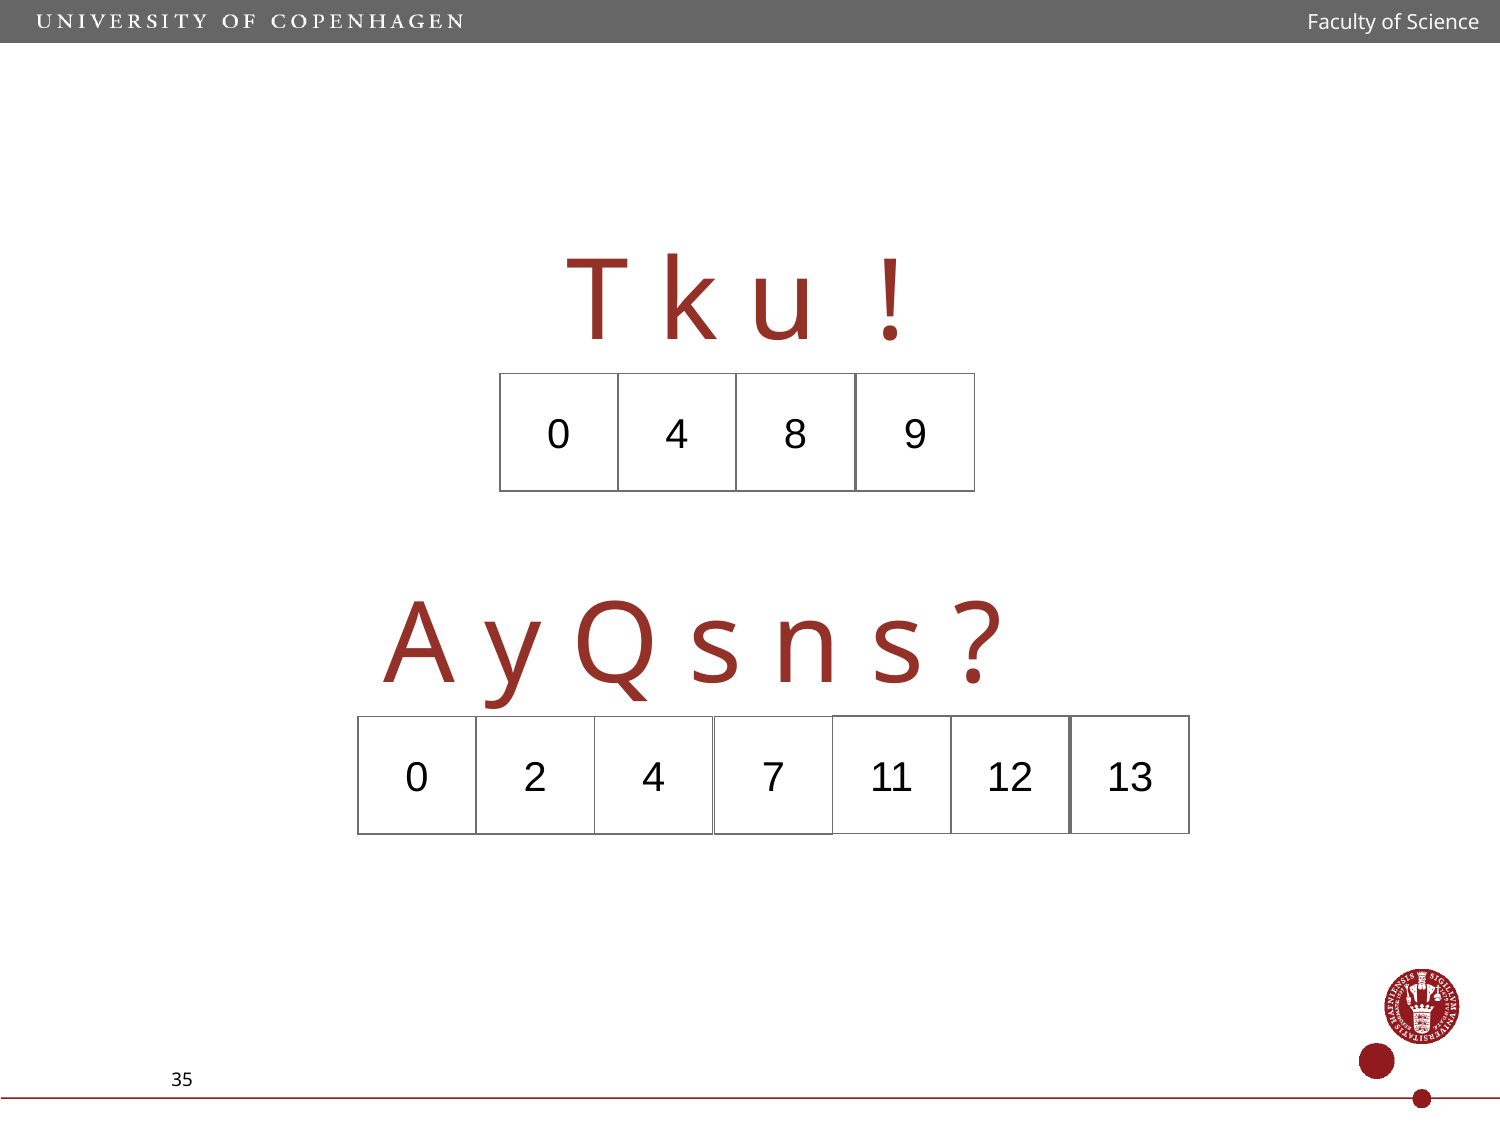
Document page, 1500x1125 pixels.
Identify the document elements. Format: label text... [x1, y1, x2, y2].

text_box 9 [856, 373, 975, 492]
picture [0, 910, 1500, 1122]
text_box 0 [499, 373, 617, 492]
picture [0, 0, 468, 43]
text_box 2 [476, 716, 594, 835]
text_box 11 [832, 715, 951, 834]
footer Faculty of Science [468, 0, 1496, 43]
text_box 4 [594, 716, 713, 835]
picture [1496, 0, 1500, 43]
title T k u ! [499, 207, 973, 362]
text_box 12 [951, 715, 1070, 834]
title A y Q s n s ? [383, 550, 1152, 705]
text_box 7 [714, 716, 833, 835]
text_box 4 [617, 373, 736, 492]
text_box 0 [358, 716, 476, 835]
text_box 13 [1070, 715, 1190, 834]
slide_number 35 [171, 1067, 522, 1092]
text_box 8 [736, 373, 855, 492]
